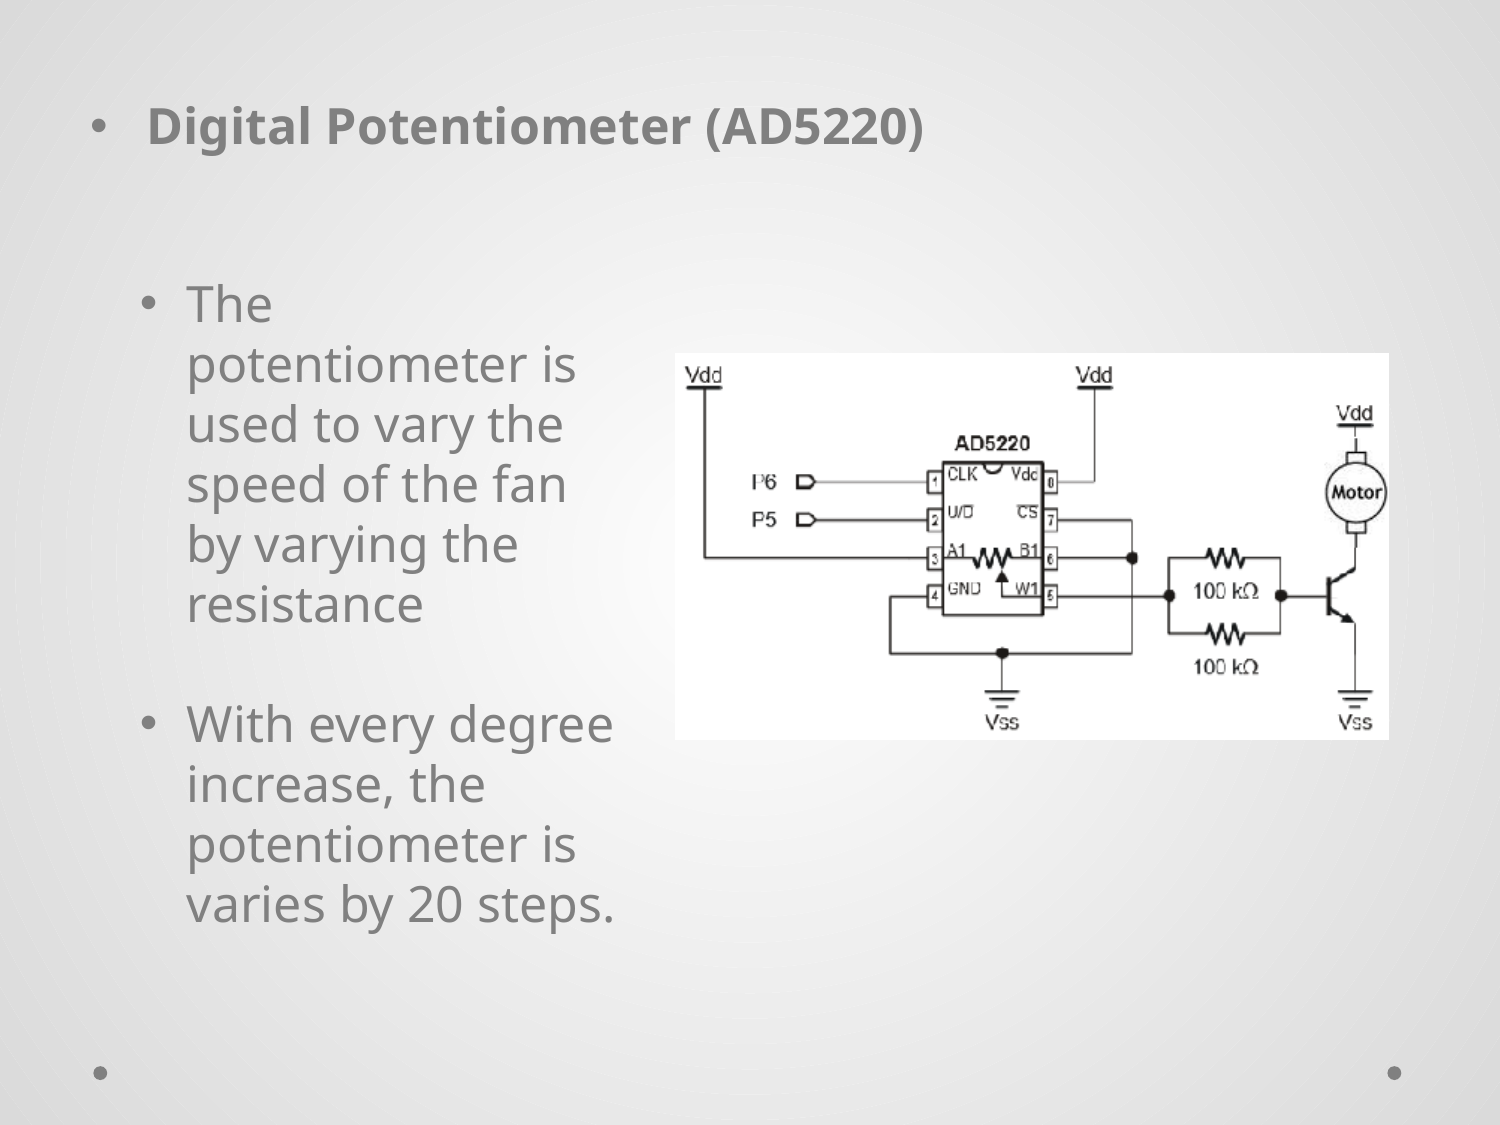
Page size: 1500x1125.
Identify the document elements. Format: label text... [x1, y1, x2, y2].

picture [674, 352, 1390, 740]
list Digital Potentiometer (AD5220) [75, 87, 1250, 263]
text_box The potentiometer is used to vary the speed of the fan by varying the resistance With every degree increase, the potentiometer is varies by 20 steps. [124, 264, 638, 940]
